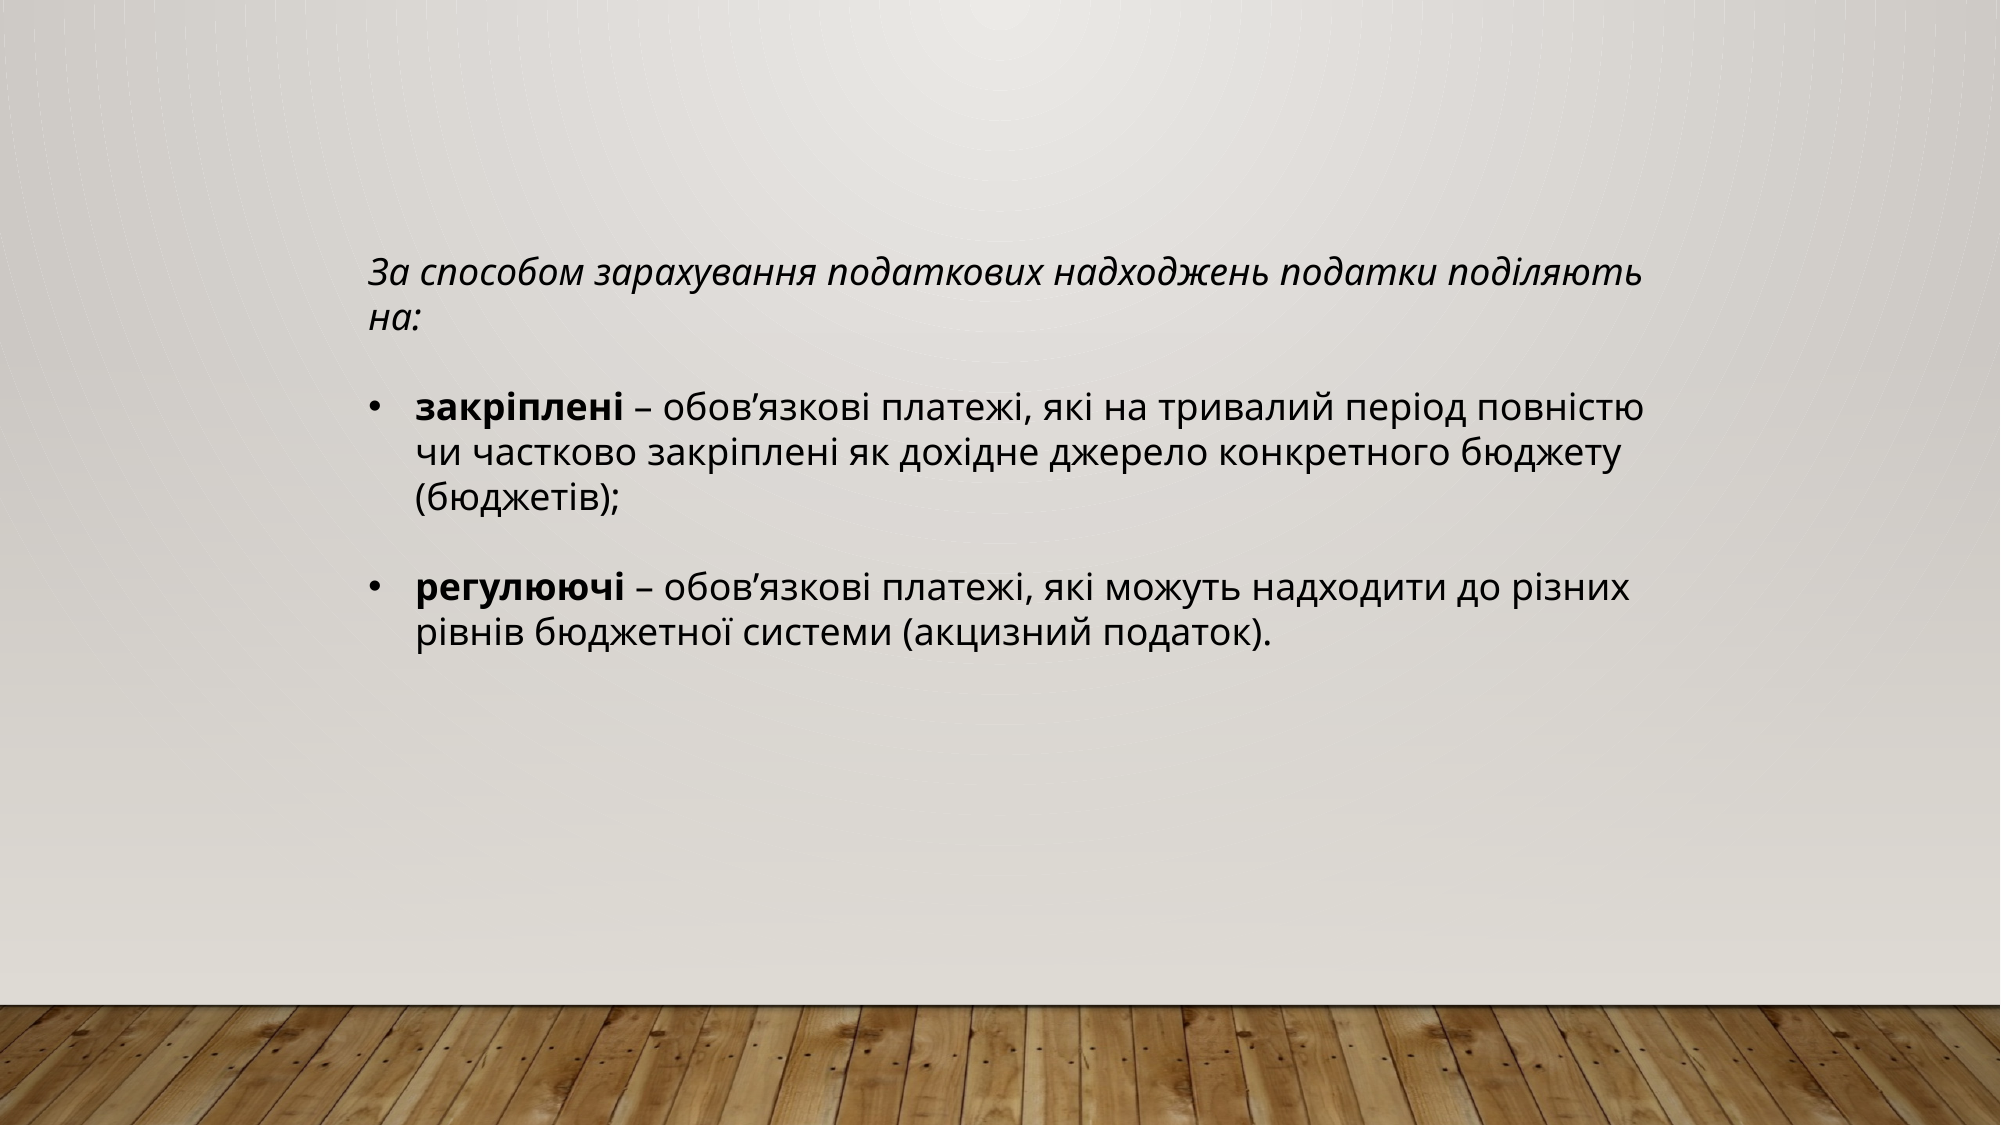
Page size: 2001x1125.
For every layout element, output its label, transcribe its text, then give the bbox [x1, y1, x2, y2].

text_box За способом зарахування податкових надходжень податки поділяють на: закріплені – обов’язкові платежі, які на тривалий період повністю чи частково закріплені як дохідне джерело конкретного бюджету (бюджетів); регулюючі – обов’язкові платежі, які можуть надходити до різних рівнів бюджетної системи (акцизний податок). [353, 240, 1686, 661]
picture [0, 1005, 2000, 1125]
